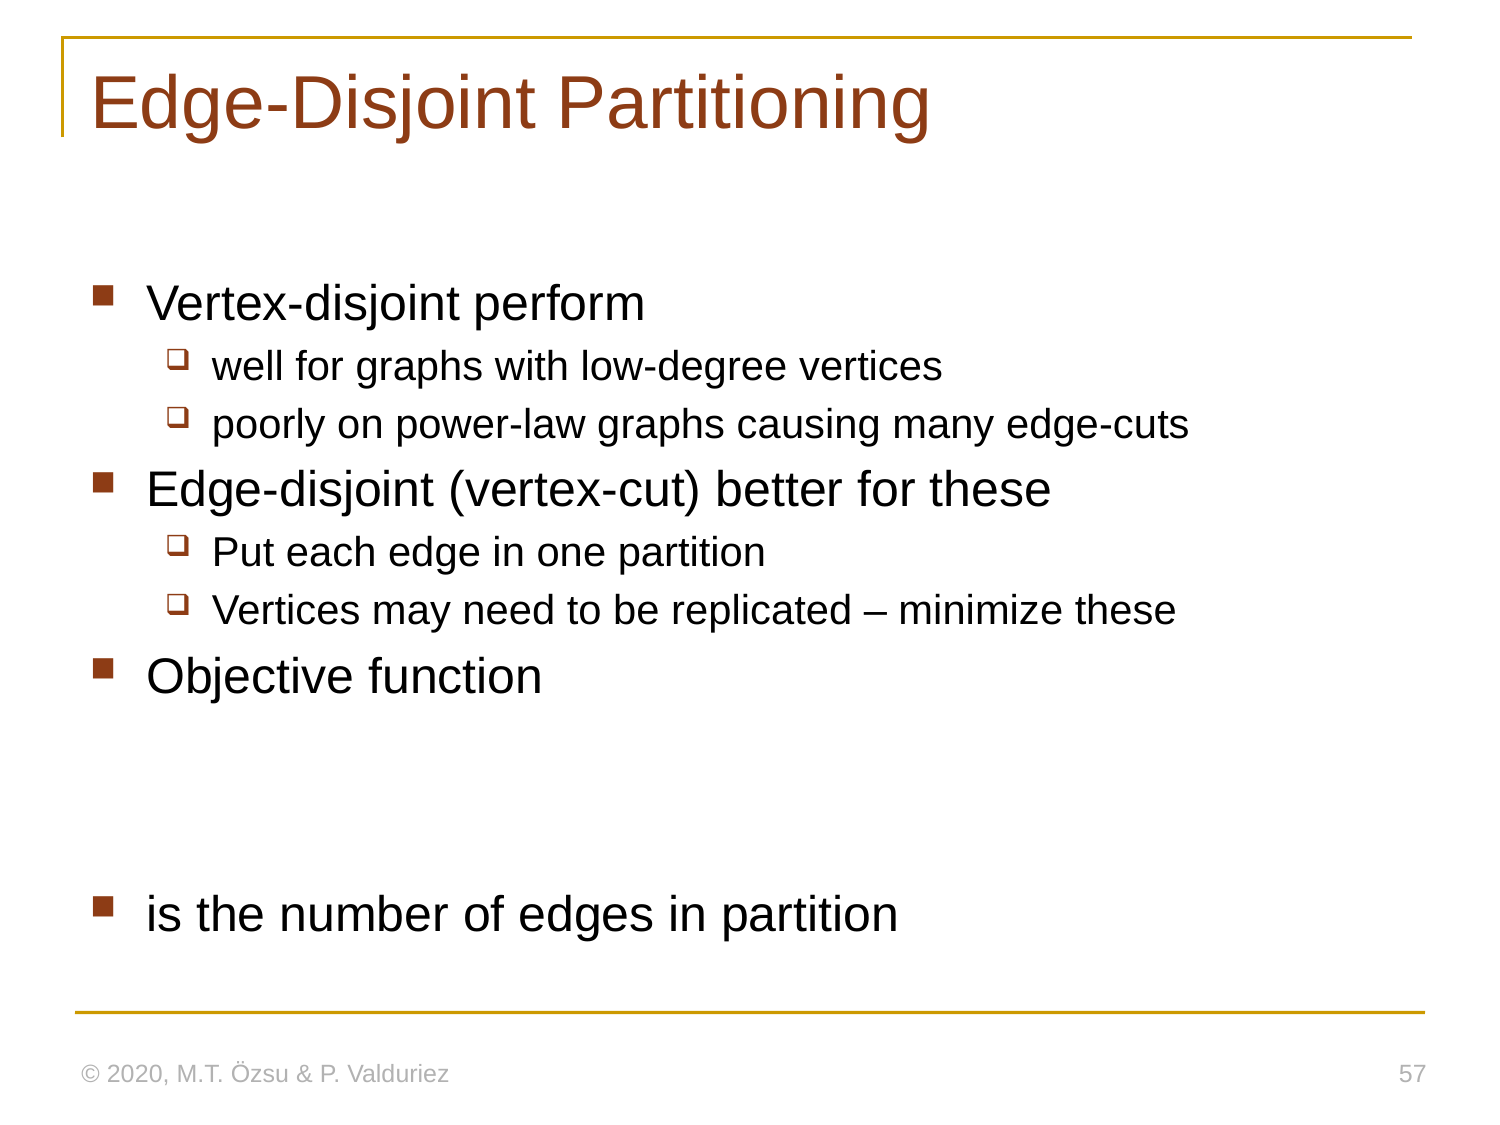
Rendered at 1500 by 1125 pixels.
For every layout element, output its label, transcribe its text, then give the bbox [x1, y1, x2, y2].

footer © 2020, M.T. Özsu & P. Valduriez [66, 1042, 573, 1103]
slide_number 57 [1104, 1042, 1442, 1103]
title Edge-Disjoint Partitioning [74, 45, 1426, 233]
